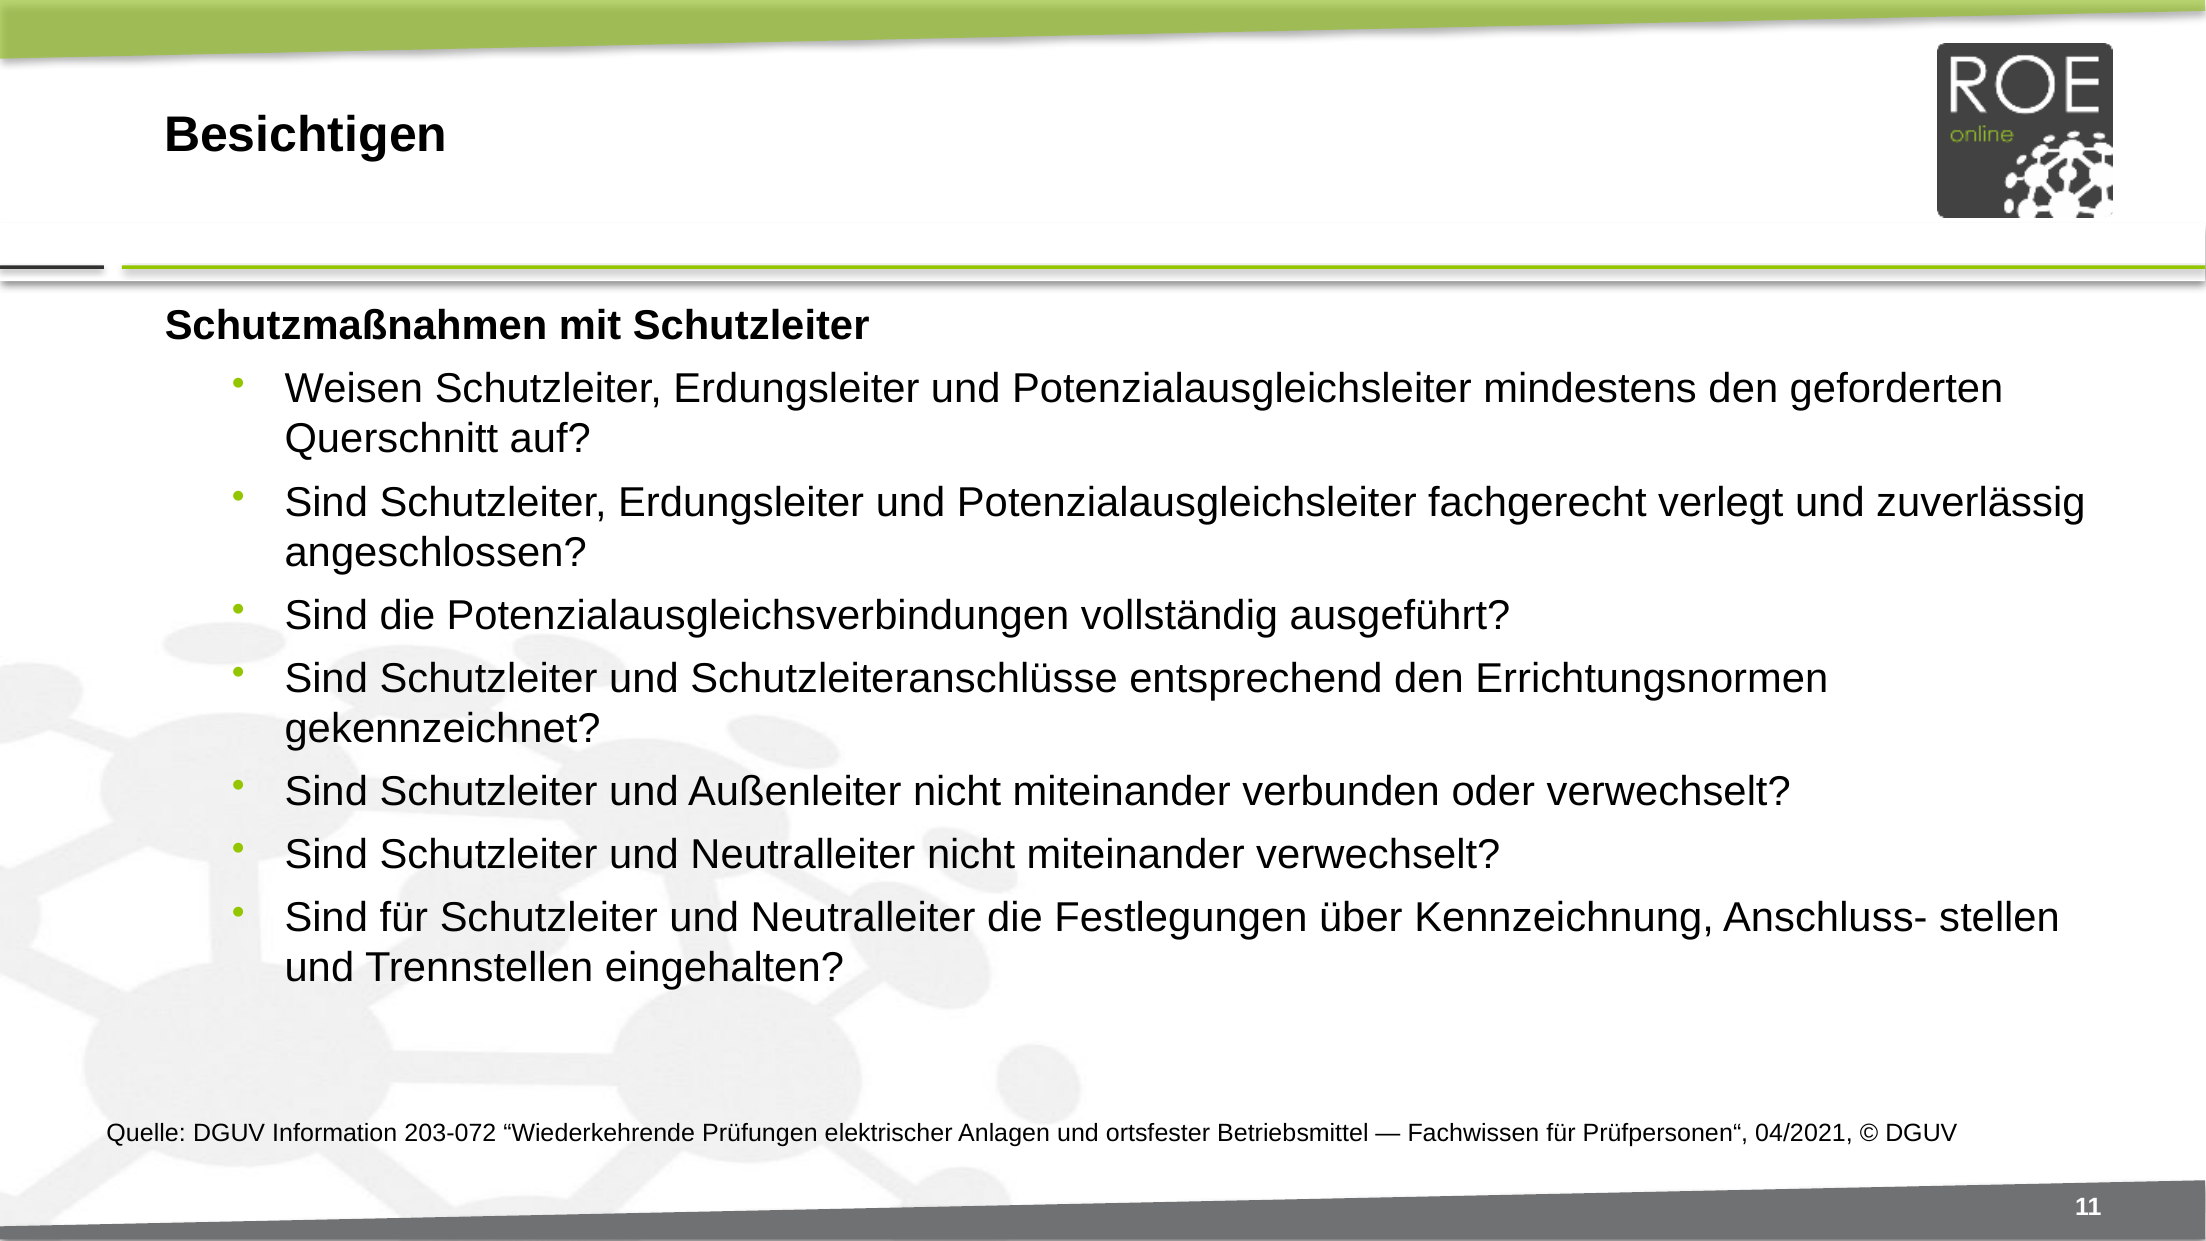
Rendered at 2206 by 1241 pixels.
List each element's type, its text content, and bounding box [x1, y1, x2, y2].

title Besichtigen [146, 41, 1878, 221]
picture [1937, 43, 2113, 218]
text_box Quelle: DGUV Information 203-072 “Wiederkehrende Prüfungen elektrischer Anlagen und ortsfester Betriebsmittel — Fachwissen für Prüfpersonen“, 04/2021, © DGUV [91, 1108, 1984, 1154]
slide_number 11 [2023, 1183, 2153, 1228]
list Schutzmaßnahmen mit Schutzleiter Weisen Schutzleiter, Erdungsleiter und Potenzialausgleichsleiter mindestens den geforderten Querschnitt auf? Sind Schutzleiter, Erdungsleiter und Potenzialausgleichsleiter fachgerecht verlegt und zuverlässig angeschlossen? Sind die Potenzialausgleichsverbindungen vollständig ausgeführt? Sind Schutzleiter und Schutzleiteranschlüsse entsprechend den Errichtungsnormen gekennzeichnet? Sind Schutzleiter und Außenleiter nicht miteinander verbunden oder verwechselt? Sind Schutzleiter und Neutralleiter nicht miteinander verwechselt? Sind für Schutzleiter und Neutralleiter die Festlegungen über Kennzeichnung, Anschluss- stellen und Trennstellen eingehalten? [147, 289, 2111, 1103]
